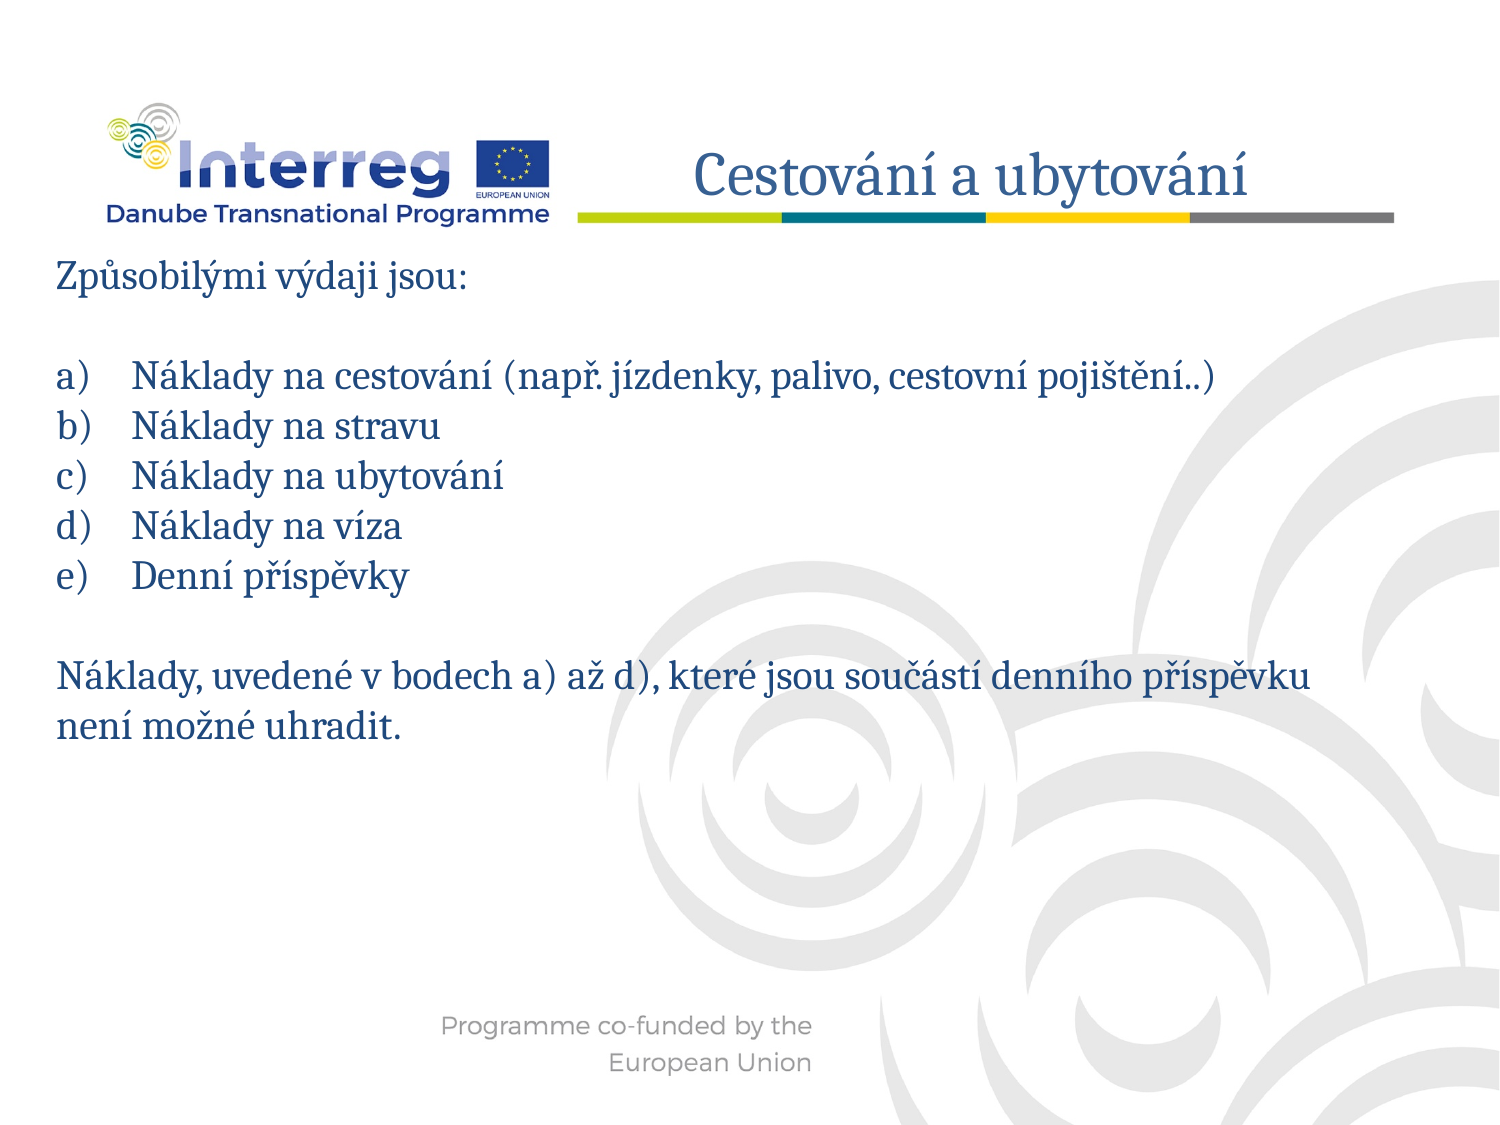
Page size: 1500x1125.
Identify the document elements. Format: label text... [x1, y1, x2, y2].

picture [0, 0, 1500, 1125]
text_box Způsobilými výdaji jsou: Náklady na cestování (např. jízdenky, palivo, cestovní pojištění..) Náklady na stravu Náklady na ubytování Náklady na víza Denní příspěvky Náklady, uvedené v bodech a) až d), které jsou součástí denního příspěvku není možné uhradit. [41, 240, 1409, 856]
text_box Cestování a ubytování [560, 125, 1384, 220]
